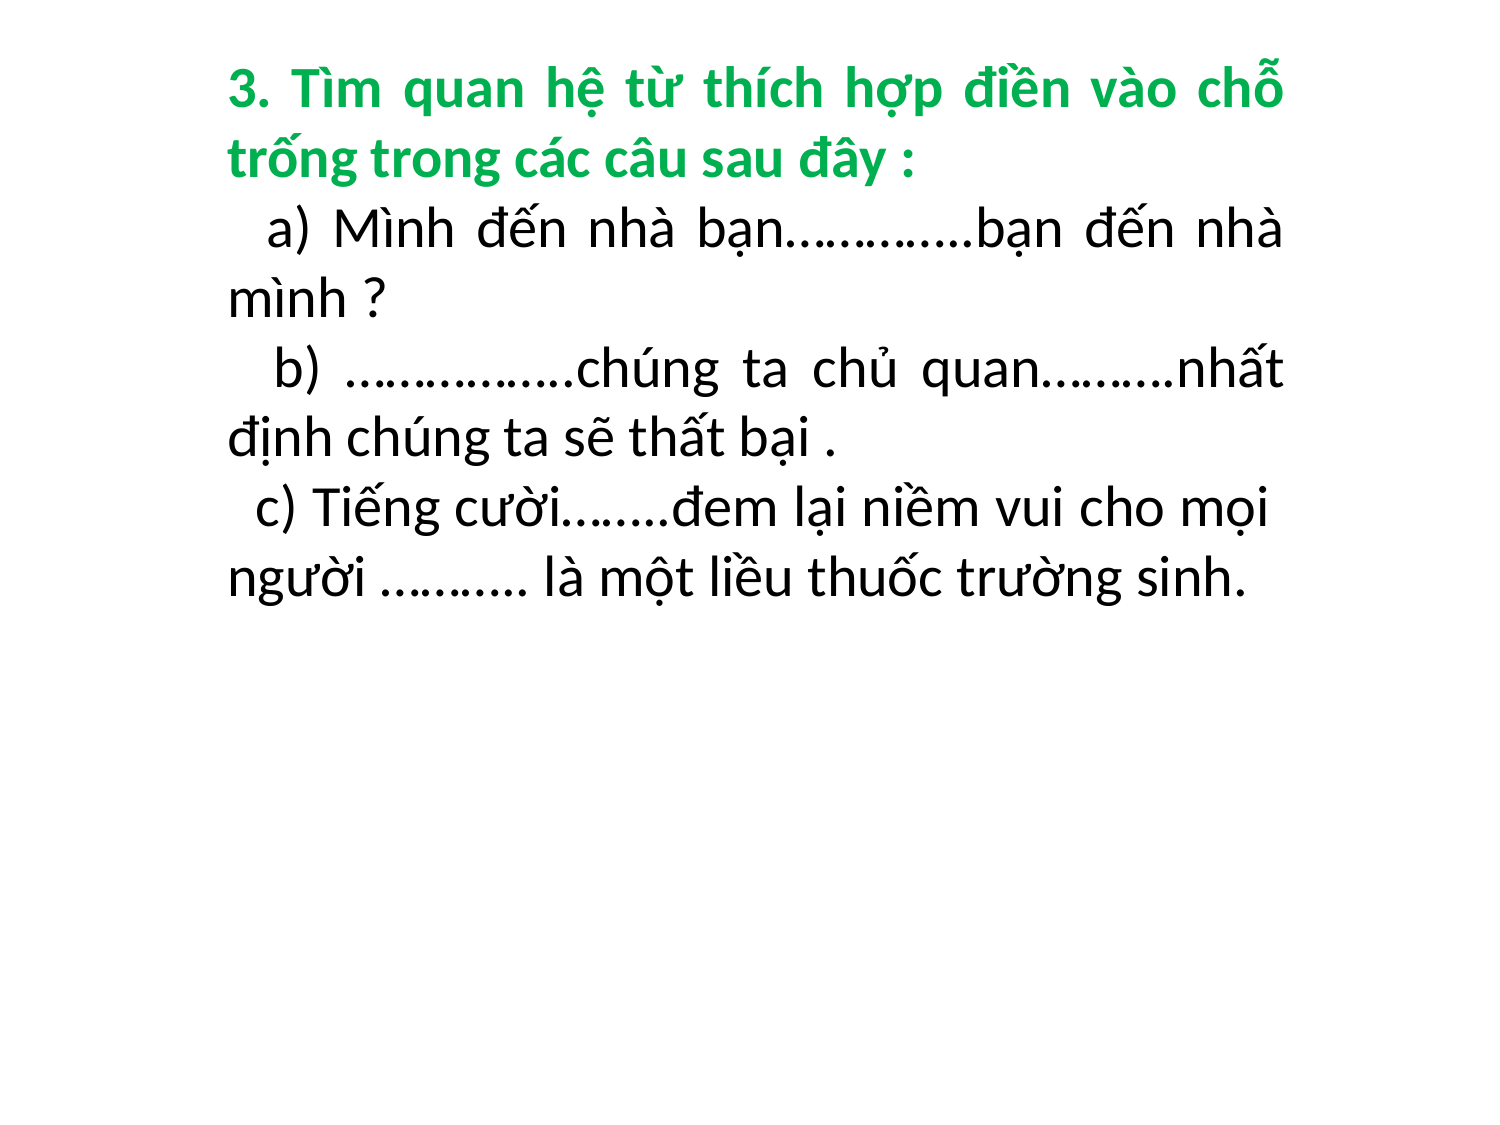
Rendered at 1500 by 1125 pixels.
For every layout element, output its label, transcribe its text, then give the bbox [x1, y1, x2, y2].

text_box 3. Tìm quan hệ từ thích hợp điền vào chỗ trống trong các câu sau đây : a) Mình đến nhà bạn…………..bạn đến nhà mình ? b) ……………..chúng ta chủ quan……….nhất định chúng ta sẽ thất bại . c) Tiếng cười……..đem lại niềm vui cho mọi người ……….. là một liều thuốc trường sinh. [212, 41, 1300, 686]
